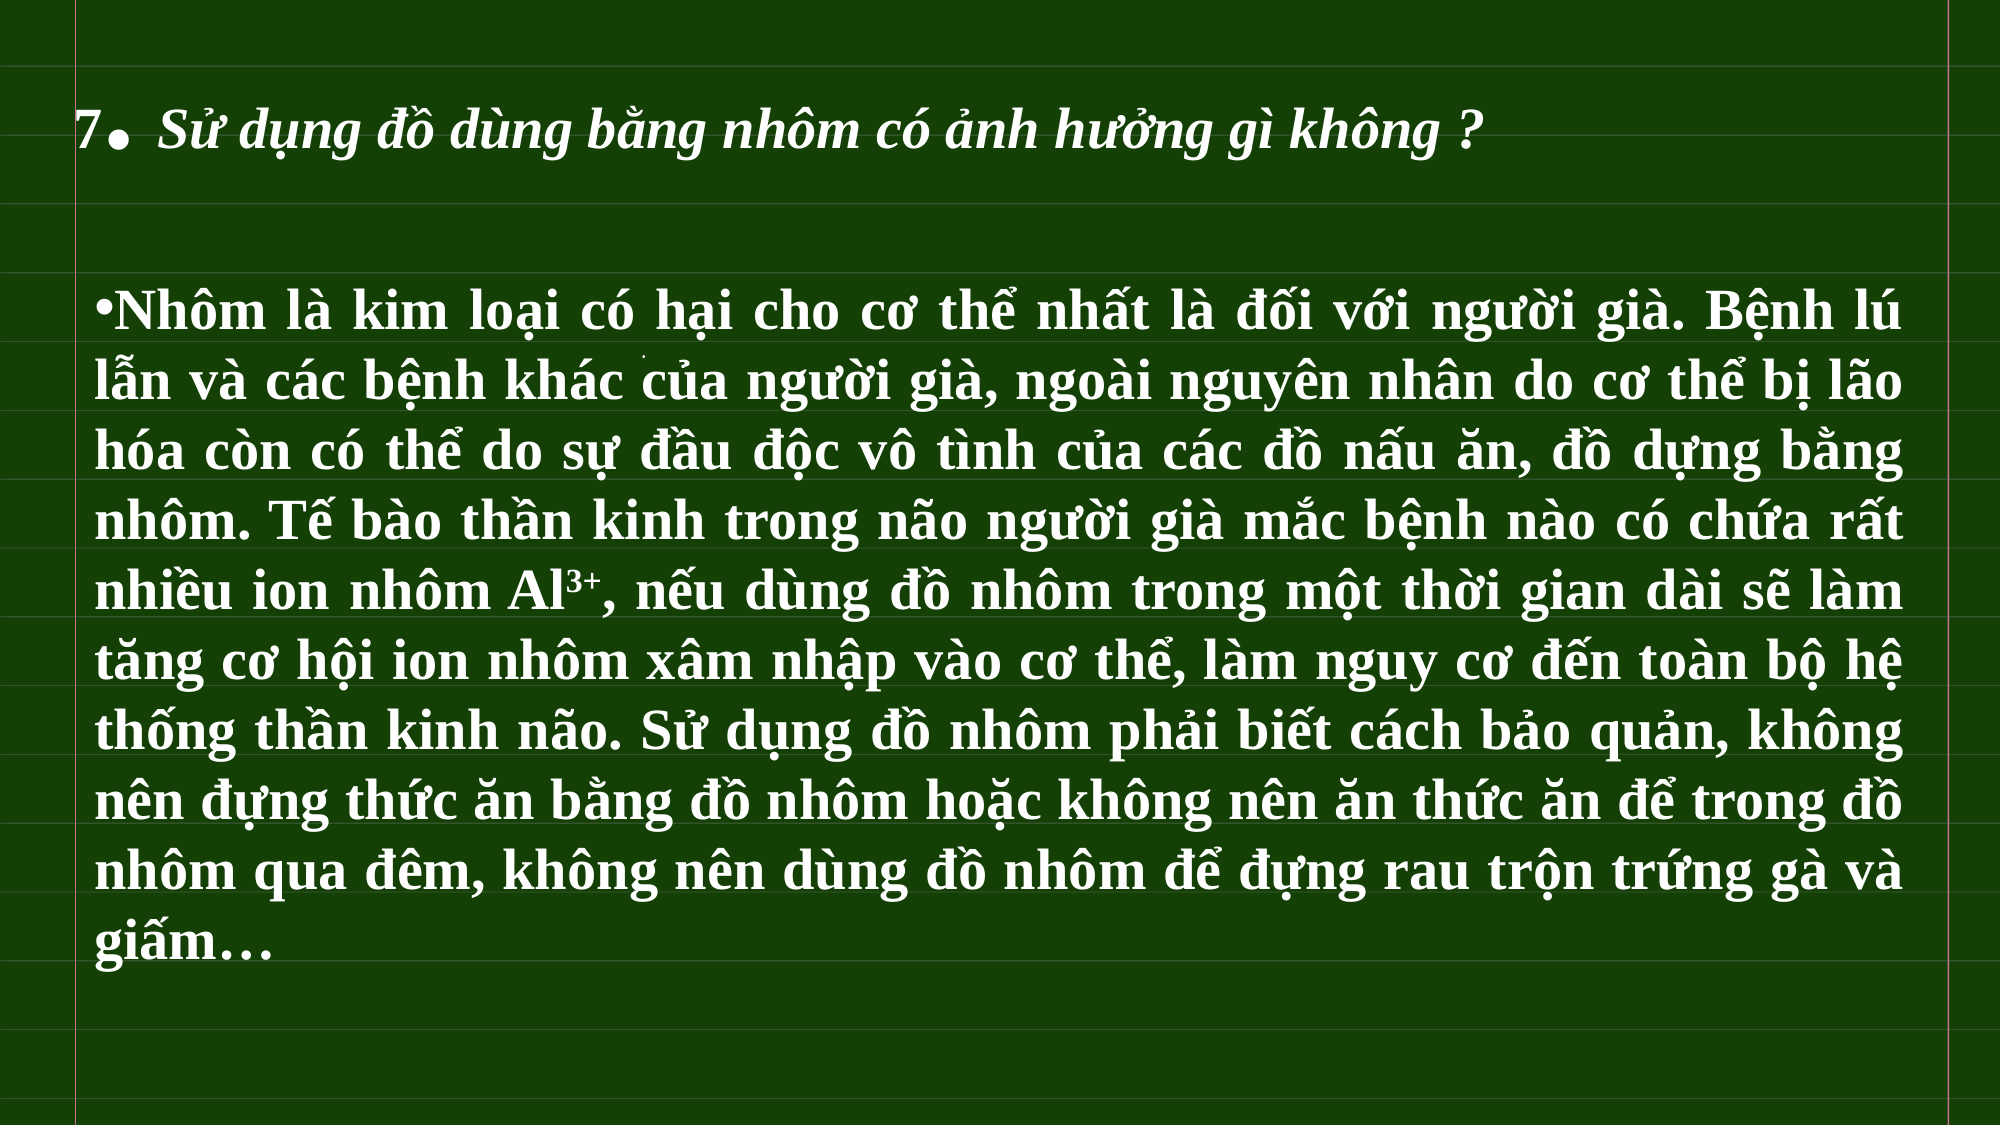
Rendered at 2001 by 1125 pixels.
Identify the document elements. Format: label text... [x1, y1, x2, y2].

text_box [0, 0, 2000, 1125]
text_box 7. Sử dụng đồ dùng bằng nhôm có ảnh hưởng gì không ? [59, 16, 1900, 182]
text_box Nhôm là kim loại có hại cho cơ thể nhất là đối với người già. Bệnh lú lẫn và các bệnh khác của người già, ngoài nguyên nhân do cơ thể bị lão hóa còn có thể do sự đầu độc vô tình của các đồ nấu ăn, đồ dựng bằng nhôm. Tế bào thần kinh trong não người già mắc bệnh nào có chứa rất nhiều ion nhôm Al3+, nếu dùng đồ nhôm trong một thời gian dài sẽ làm tăng cơ hội ion nhôm xâm nhập vào cơ thể, làm nguy cơ đến toàn bộ hệ thống thần kinh não. Sử dụng đồ nhôm phải biết cách bảo quản, không nên đựng thức ăn bằng đồ nhôm hoặc không nên ăn thức ăn để trong đồ nhôm qua đêm, không nên dùng đồ nhôm để đựng rau trộn trứng gà và giấm… [79, 264, 1921, 979]
